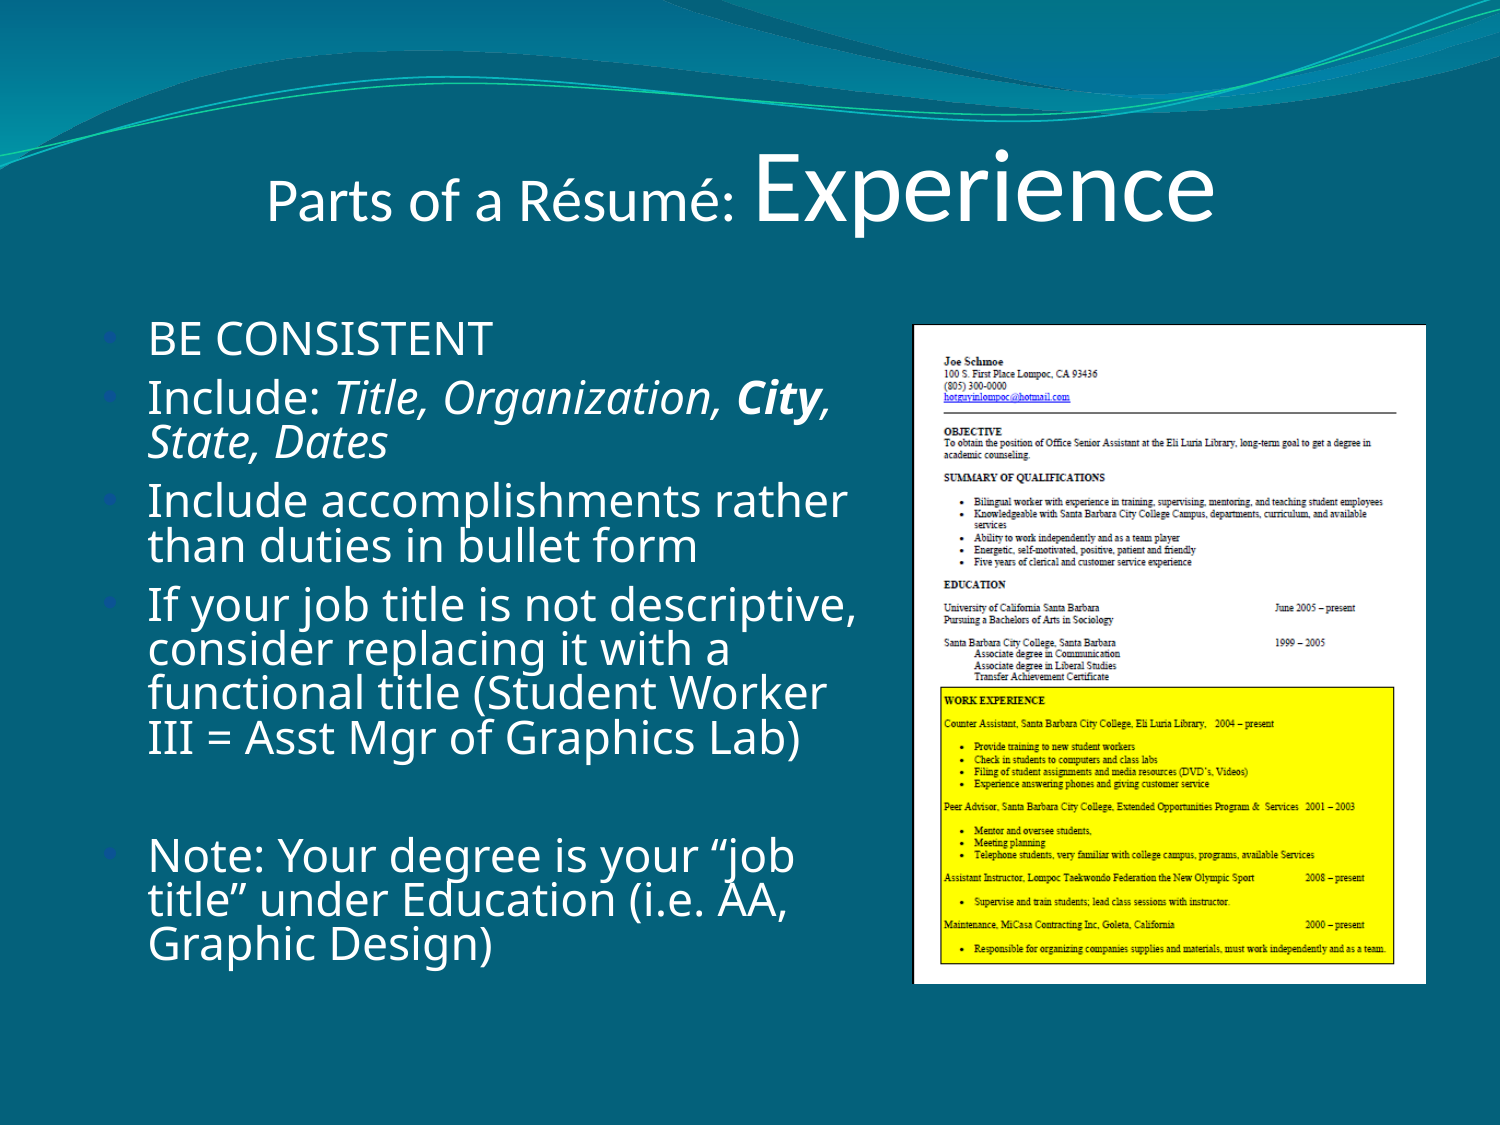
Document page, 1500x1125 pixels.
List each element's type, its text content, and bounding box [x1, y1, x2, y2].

list BE CONSISTENT Include: Title, Organization, City, State, Dates Include accomplishments rather than duties in bullet form If your job title is not descriptive, consider replacing it with a functional title (Student Worker III = Asst Mgr of Graphics Lab) Note: Your degree is your “job title” under Education (i.e. AA, Graphic Design) [87, 312, 900, 1011]
picture [913, 325, 1425, 983]
title Parts of a Résumé: Experience [50, 62, 1413, 250]
